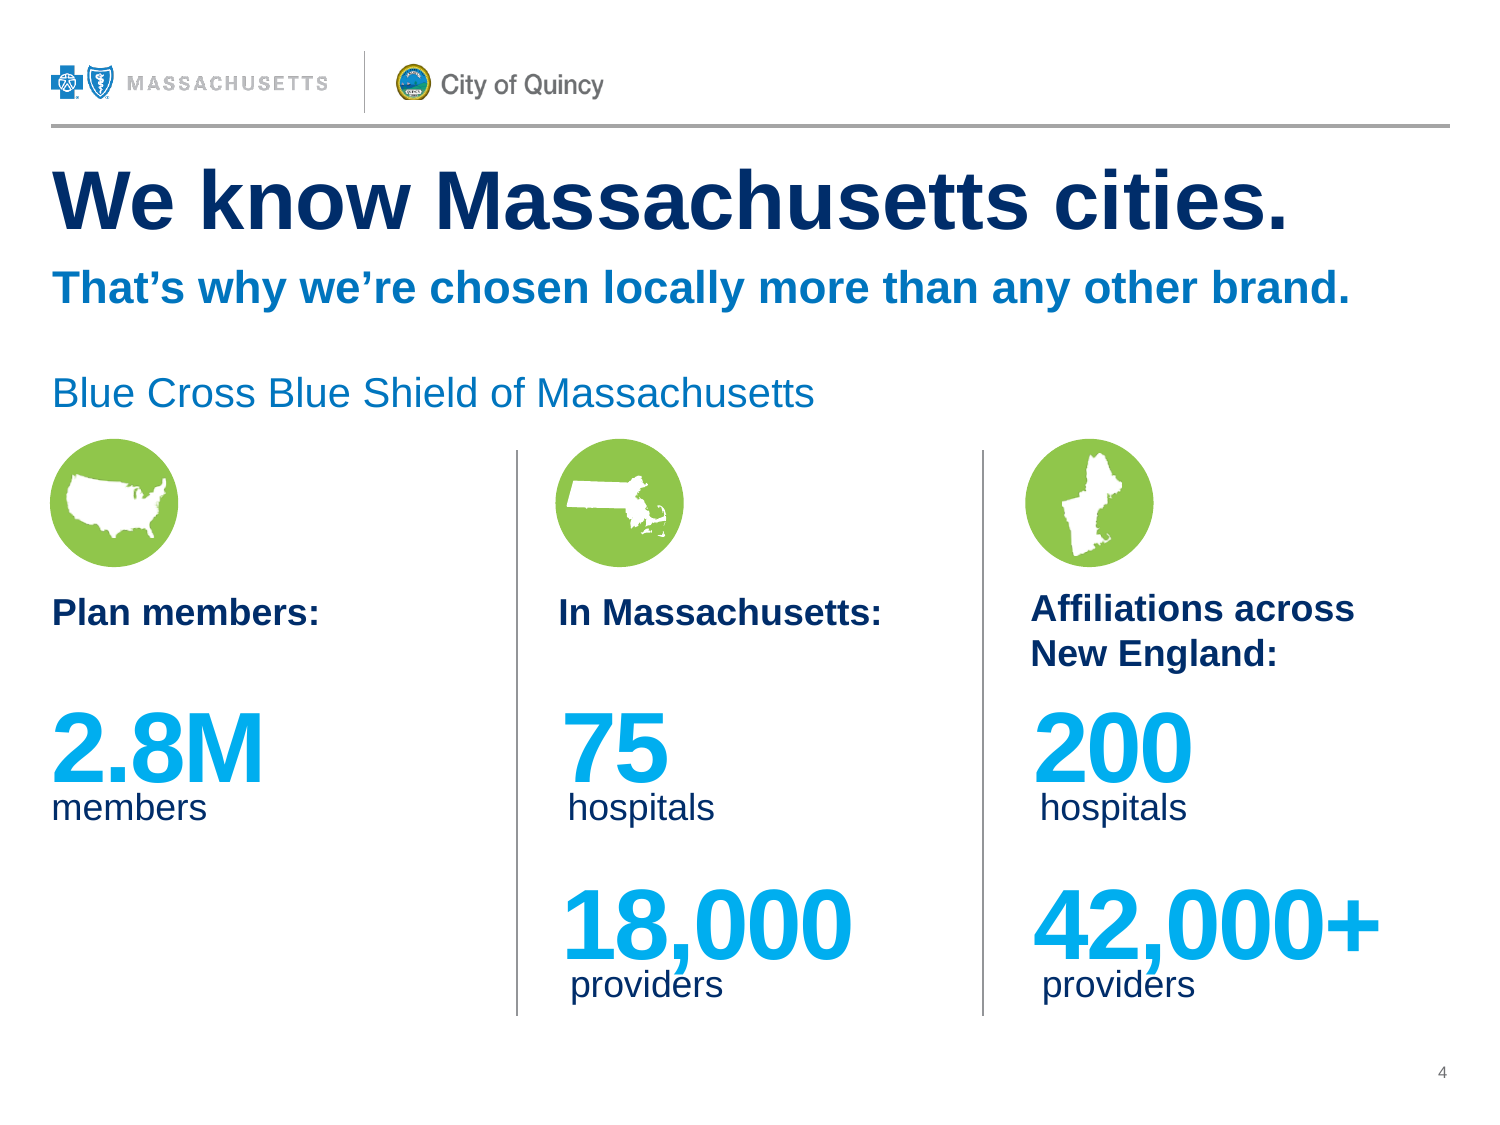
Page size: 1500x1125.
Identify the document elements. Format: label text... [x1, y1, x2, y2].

text_box hospitals [1031, 793, 1327, 828]
text_box In Massachusetts: [543, 575, 913, 641]
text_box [555, 438, 684, 568]
text_box 42,000+ [1031, 851, 1450, 969]
text_box Plan members: [36, 575, 406, 641]
text_box 200 [1031, 675, 1259, 792]
text_box Affiliations across New England: [1015, 575, 1385, 682]
text_box 75 [559, 675, 787, 792]
text_box members [43, 793, 338, 832]
text_box hospitals [559, 793, 854, 828]
text_box providers [561, 970, 857, 1003]
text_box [1025, 438, 1154, 568]
text_box providers [1033, 970, 1329, 1003]
text_box Blue Cross Blue Shield of Massachusetts [36, 358, 1448, 424]
list That’s why we’re chosen locally more than any other brand. [37, 255, 1448, 321]
text_box 2.8M [50, 675, 277, 792]
picture [51, 65, 327, 99]
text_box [49, 438, 179, 568]
title We know Massachusetts cities. [37, 151, 1449, 255]
text_box 18,000 [559, 851, 925, 969]
